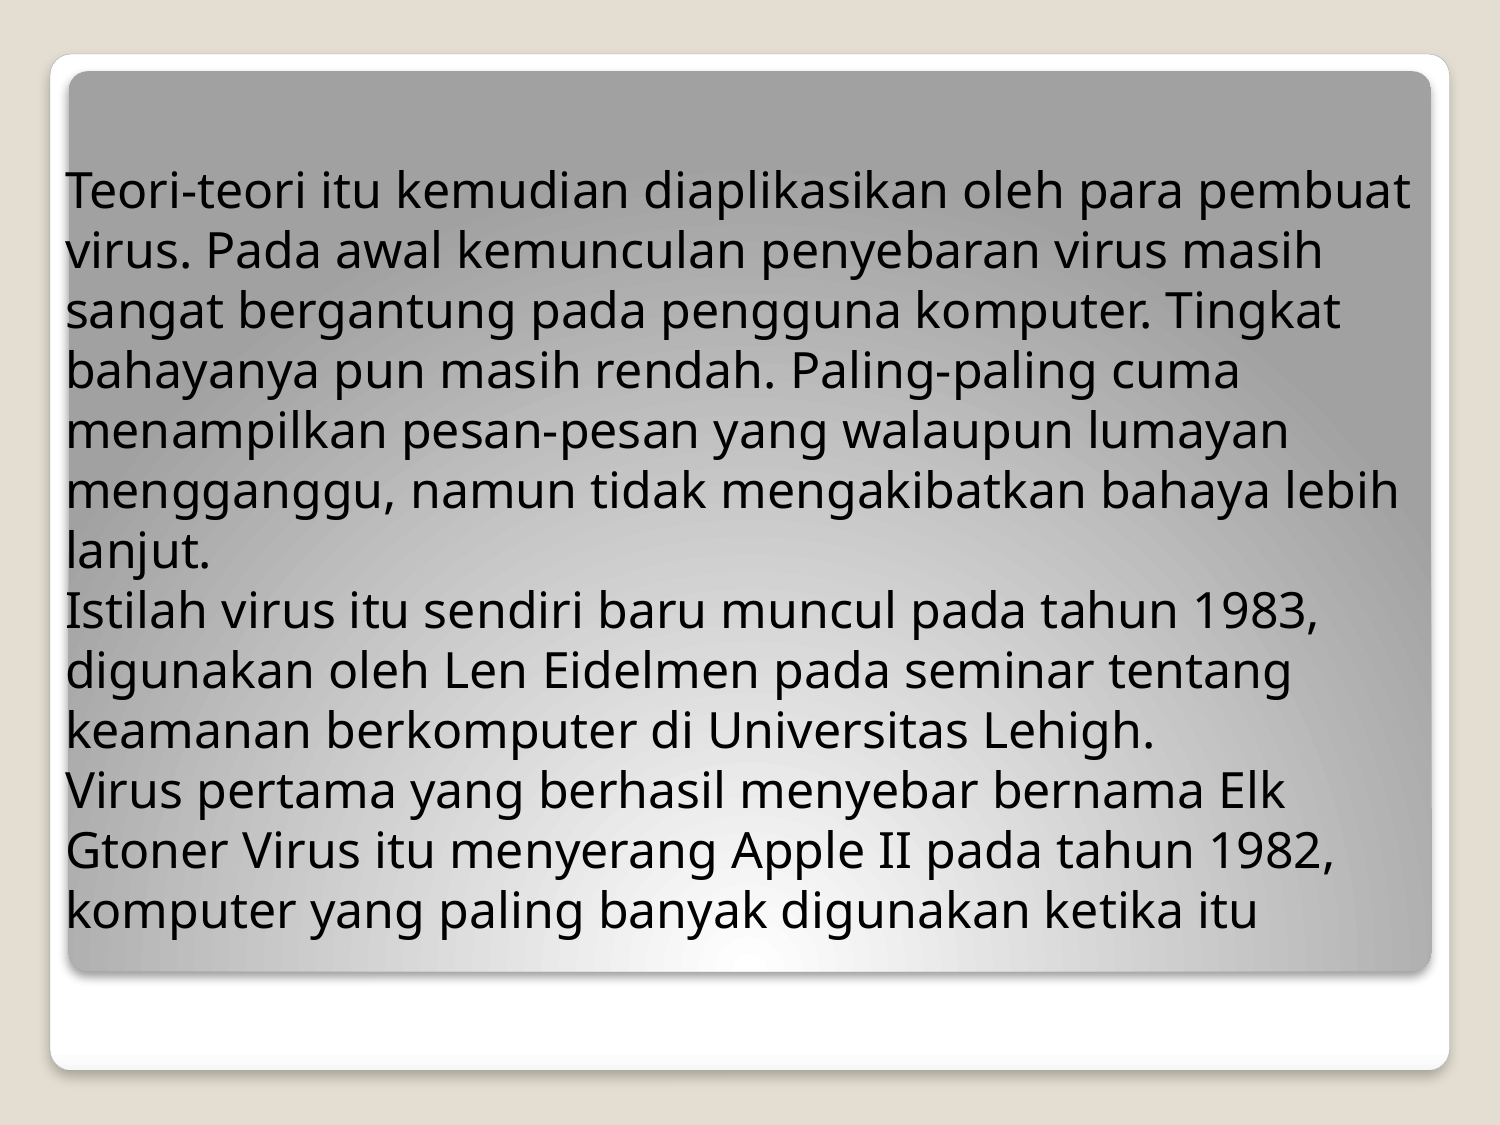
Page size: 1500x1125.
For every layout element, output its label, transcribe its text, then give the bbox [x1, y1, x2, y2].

text_box Teori-teori itu kemudian diaplikasikan oleh para pembuat virus. Pada awal kemunculan penyebaran virus masih sangat bergantung pada pengguna komputer. Tingkat bahayanya pun masih rendah. Paling-paling cuma menampilkan pesan-pesan yang walaupun lumayan mengganggu, namun tidak mengakibatkan bahaya lebih lanjut. Istilah virus itu sendiri baru muncul pada tahun 1983, digunakan oleh Len Eidelmen pada seminar tentang keamanan berkomputer di Universitas Lehigh. Virus pertama yang berhasil menyebar bernama Elk Gtoner Virus itu menyerang Apple II pada tahun 1982, komputer yang paling banyak digunakan ketika itu [50, 151, 1450, 947]
